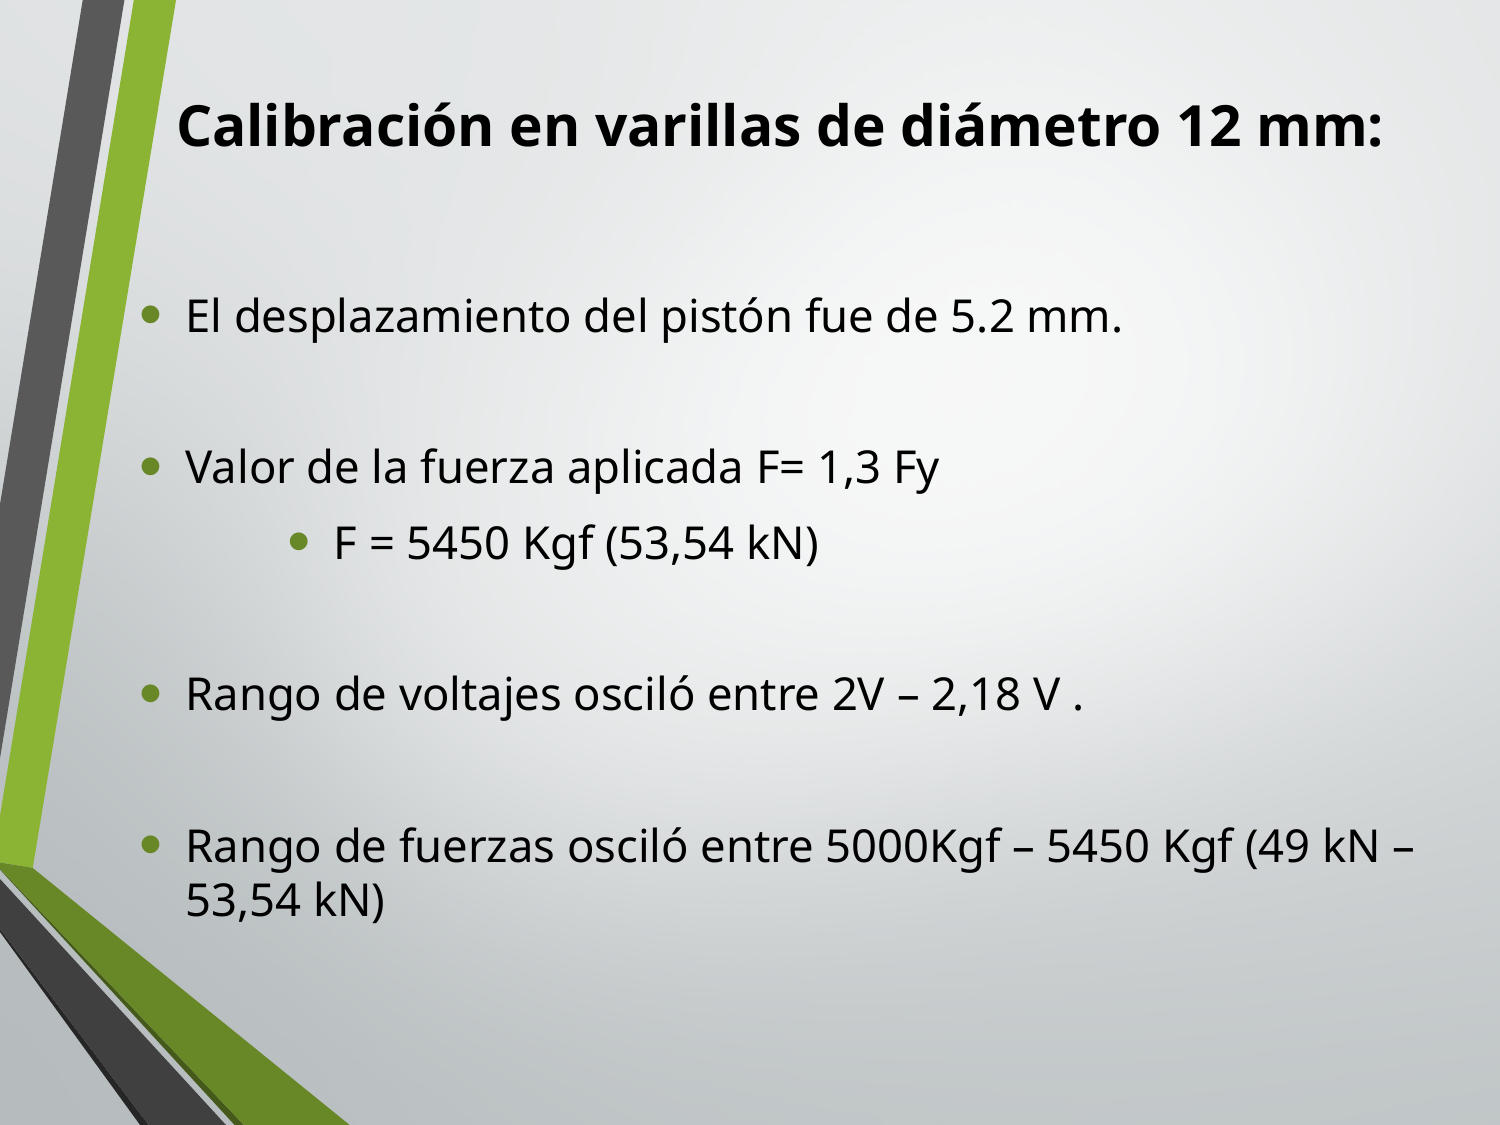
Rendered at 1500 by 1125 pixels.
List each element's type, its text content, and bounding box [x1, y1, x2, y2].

list El desplazamiento del pistón fue de 5.2 mm. Valor de la fuerza aplicada F= 1,3 Fy F = 5450 Kgf (53,54 kN) Rango de voltajes osciló entre 2V – 2,18 V . Rango de fuerzas osciló entre 5000Kgf – 5450 Kgf (49 kN – 53,54 kN) [124, 279, 1484, 934]
title Calibración en varillas de diámetro 12 mm: [161, 53, 1425, 195]
